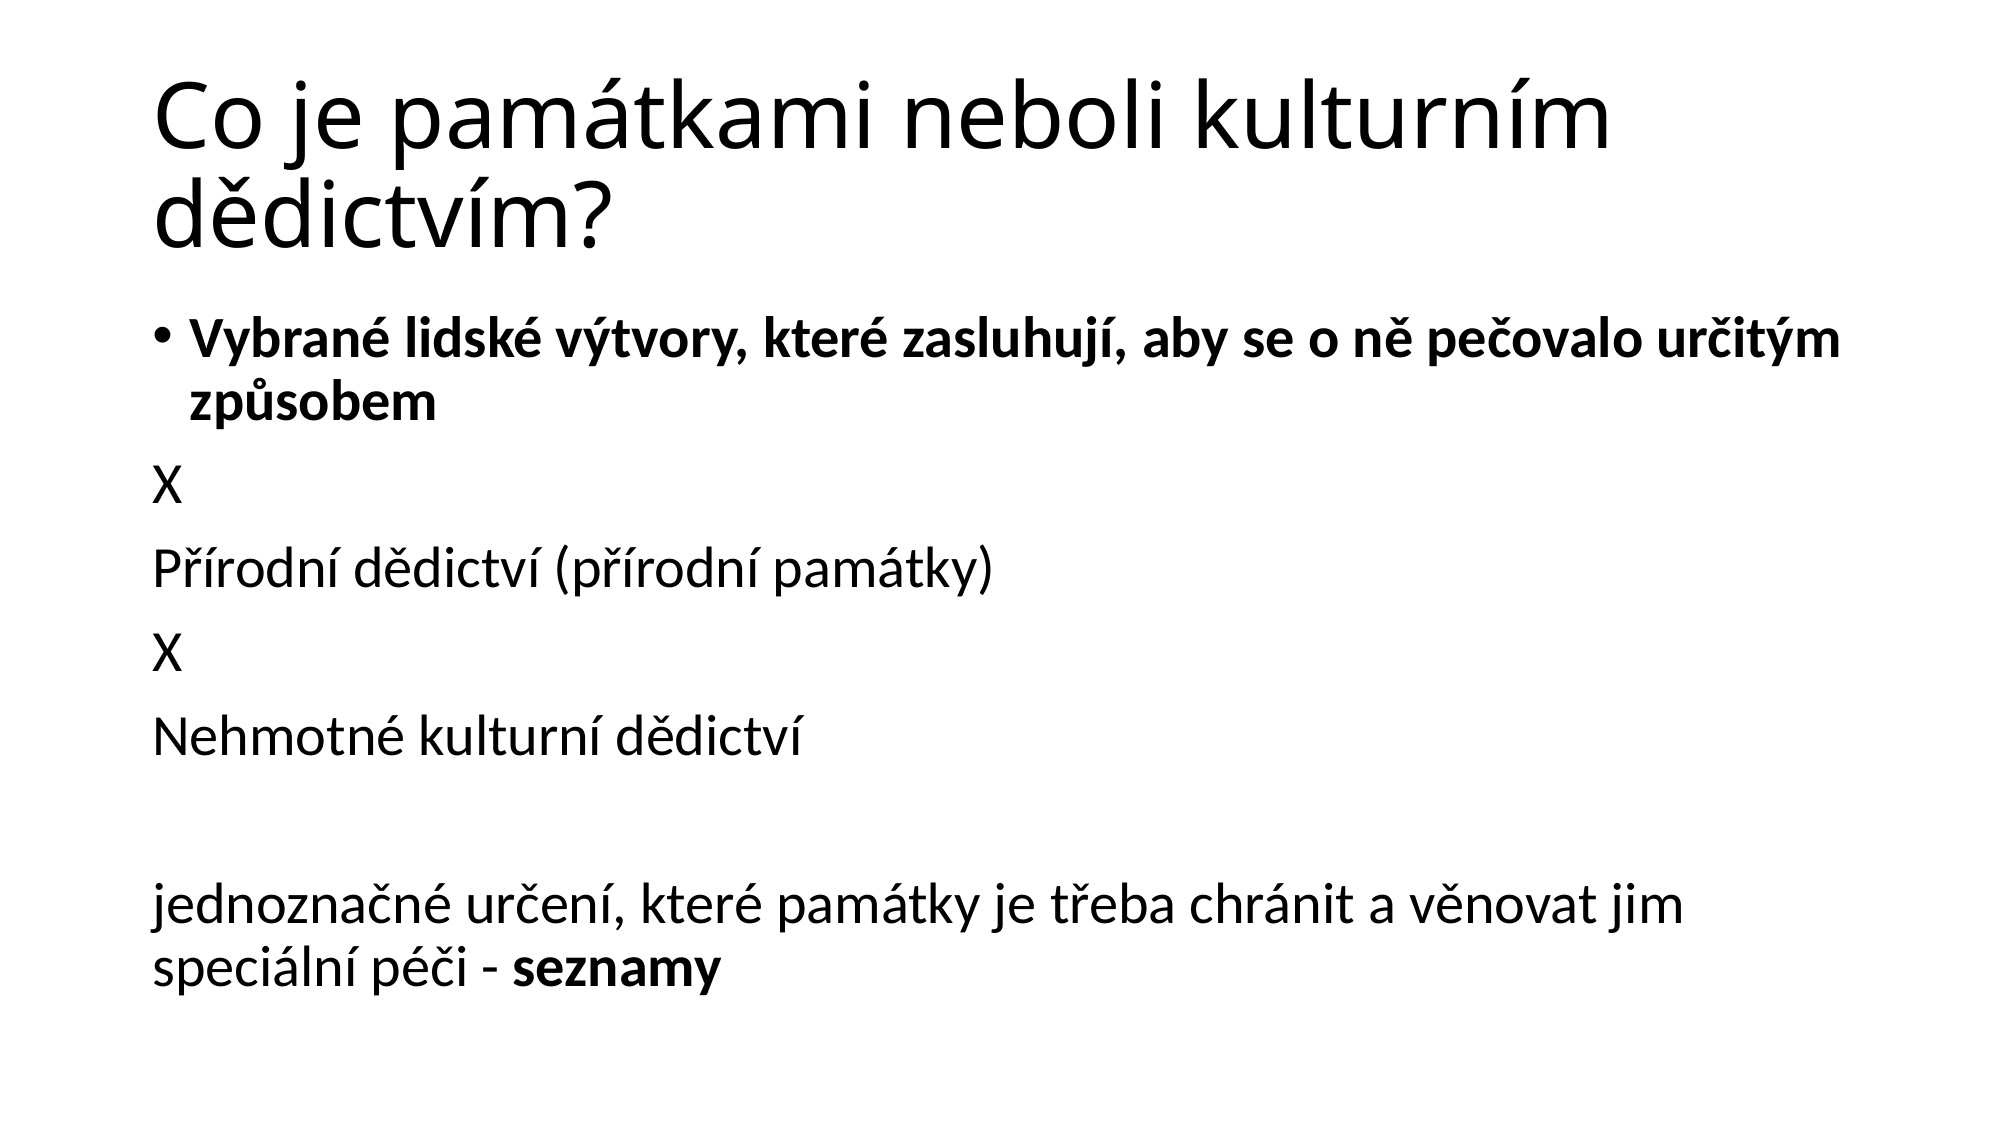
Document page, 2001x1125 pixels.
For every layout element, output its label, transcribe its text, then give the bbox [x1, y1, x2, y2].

title Co je památkami neboli kulturním dědictvím? [137, 59, 1863, 278]
list Vybrané lidské výtvory, které zasluhují, aby se o ně pečovalo určitým způsobem X Přírodní dědictví (přírodní památky) X Nehmotné kulturní dědictví jednoznačné určení, které památky je třeba chránit a věnovat jim speciální péči - seznamy [137, 299, 1863, 1014]
